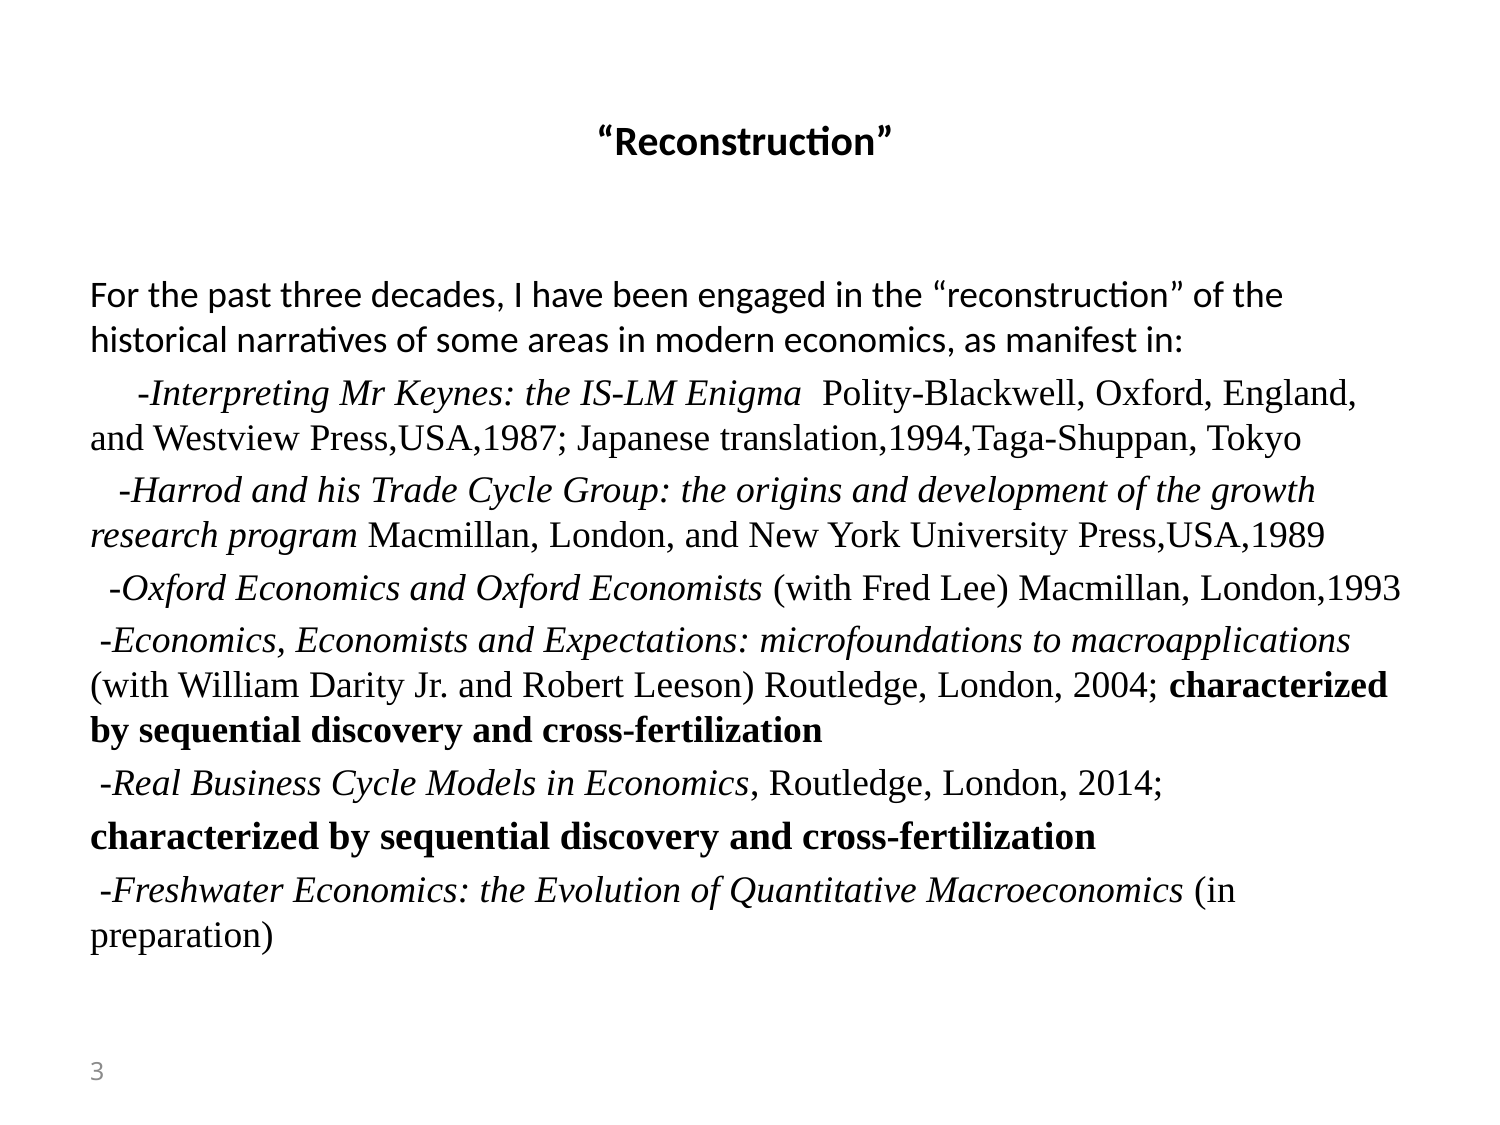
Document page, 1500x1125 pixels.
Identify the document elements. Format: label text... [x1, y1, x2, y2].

slide_number 3 [75, 1042, 425, 1103]
list For the past three decades, I have been engaged in the “reconstruction” of the historical narratives of some areas in modern economics, as manifest in: -Interpreting Mr Keynes: the IS-LM Enigma Polity-Blackwell, Oxford, England, and Westview Press,USA,1987; Japanese translation,1994,Taga-Shuppan, Tokyo -Harrod and his Trade Cycle Group: the origins and development of the growth research program Macmillan, London, and New York University Press,USA,1989 -Oxford Economics and Oxford Economists (with Fred Lee) Macmillan, London,1993 -Economics, Economists and Expectations: microfoundations to macroapplications (with William Darity Jr. and Robert Leeson) Routledge, London, 2004; characterized by sequential discovery and cross-fertilization -Real Business Cycle Models in Economics, Routledge, London, 2014; characterized by sequential discovery and cross-fertilization -Freshwater Economics: the Evolution of Quantitative Macroeconomics (in preparation) [75, 262, 1425, 1005]
title “Reconstruction” [75, 45, 1425, 233]
